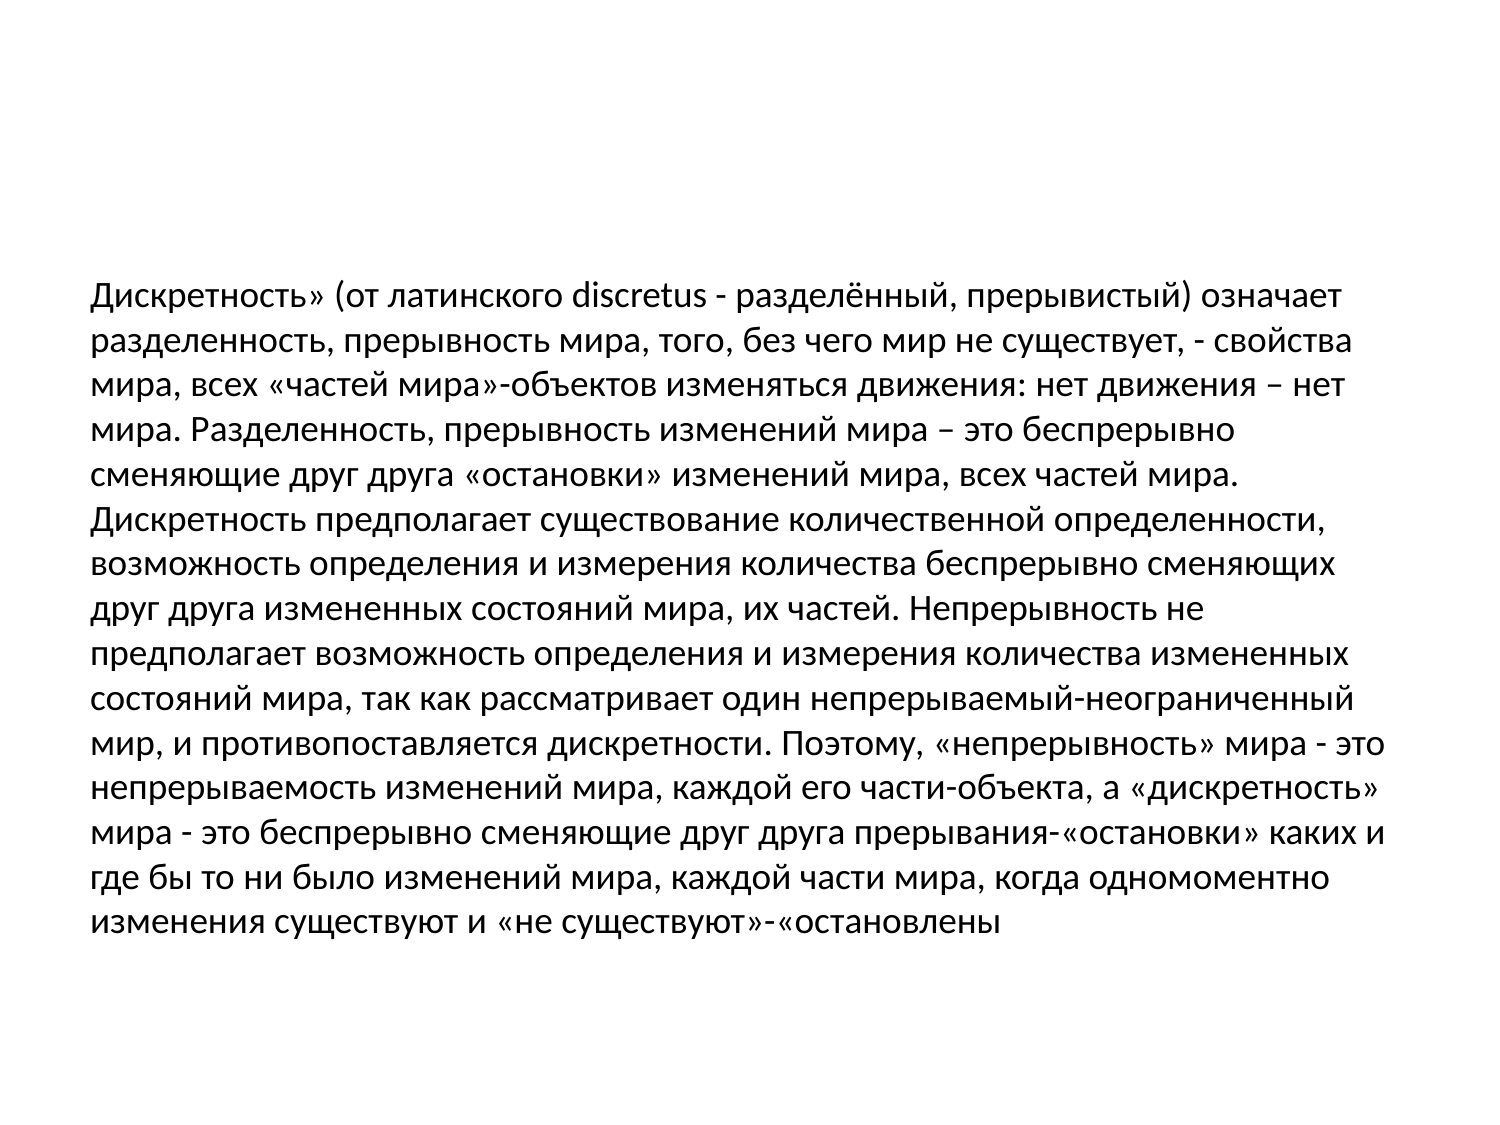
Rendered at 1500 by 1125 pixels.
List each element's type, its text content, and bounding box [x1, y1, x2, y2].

list Дискретность» (от латинского discretus - разделённый, прерывистый) означает разделенность, прерывность мира, того, без чего мир не существует, - свойства мира, всех «частей мира»-объектов изменяться движения: нет движения – нет мира. Разделенность, прерывность изменений мира – это беспрерывно сменяющие друг друга «остановки» изменений мира, всех частей мира. Дискретность предполагает существование количественной определенности, возможность определения и измерения количества беспрерывно сменяющих друг друга измененных состояний мира, их частей. Непрерывность не предполагает возможность определения и измерения количества измененных состояний мира, так как рассматривает один непрерываемый-неограниченный мир, и противопоставляется дискретности. Поэтому, «непрерывность» мира - это непрерываемость изменений мира, каждой его части-объекта, а «дискретность» мира - это беспрерывно сменяющие друг друга прерывания-«остановки» каких и где бы то ни было изменений мира, каждой части мира, когда одномоментно изменения существуют и «не существуют»-«остановлены [75, 262, 1425, 1005]
